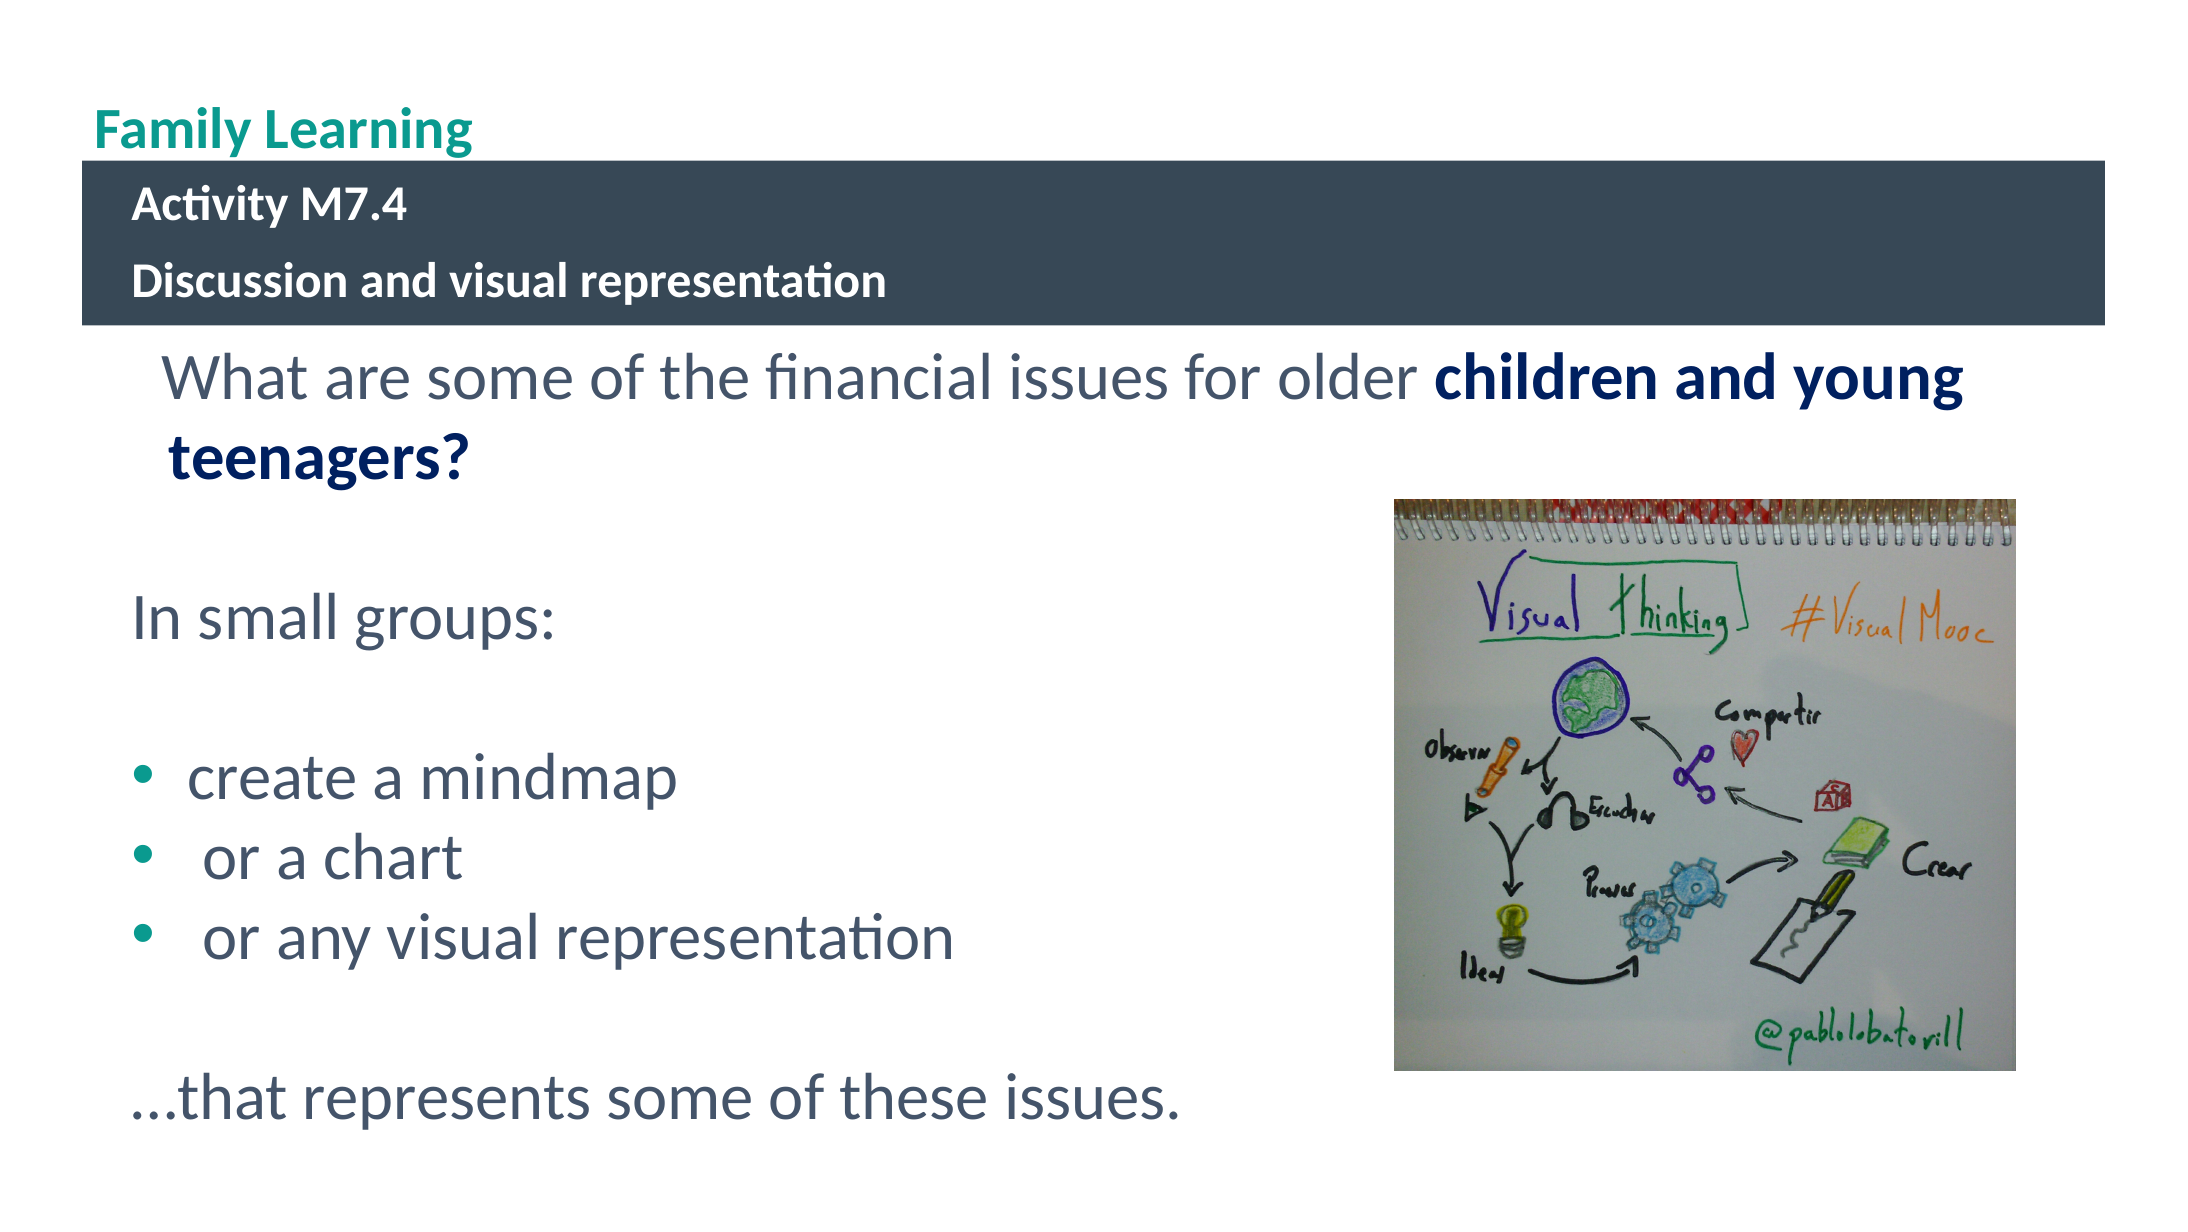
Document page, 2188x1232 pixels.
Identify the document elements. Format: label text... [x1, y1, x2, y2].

picture [1394, 499, 2016, 1071]
list Activity M7.4 Discussion and visual representation [82, 160, 2105, 326]
title Family Learning [82, 70, 2106, 189]
list What are some of the financial issues for older children and young teenagers? In small groups: create a mindmap or a chart or any visual representation …that represents some of these issues. [82, 326, 2105, 1167]
